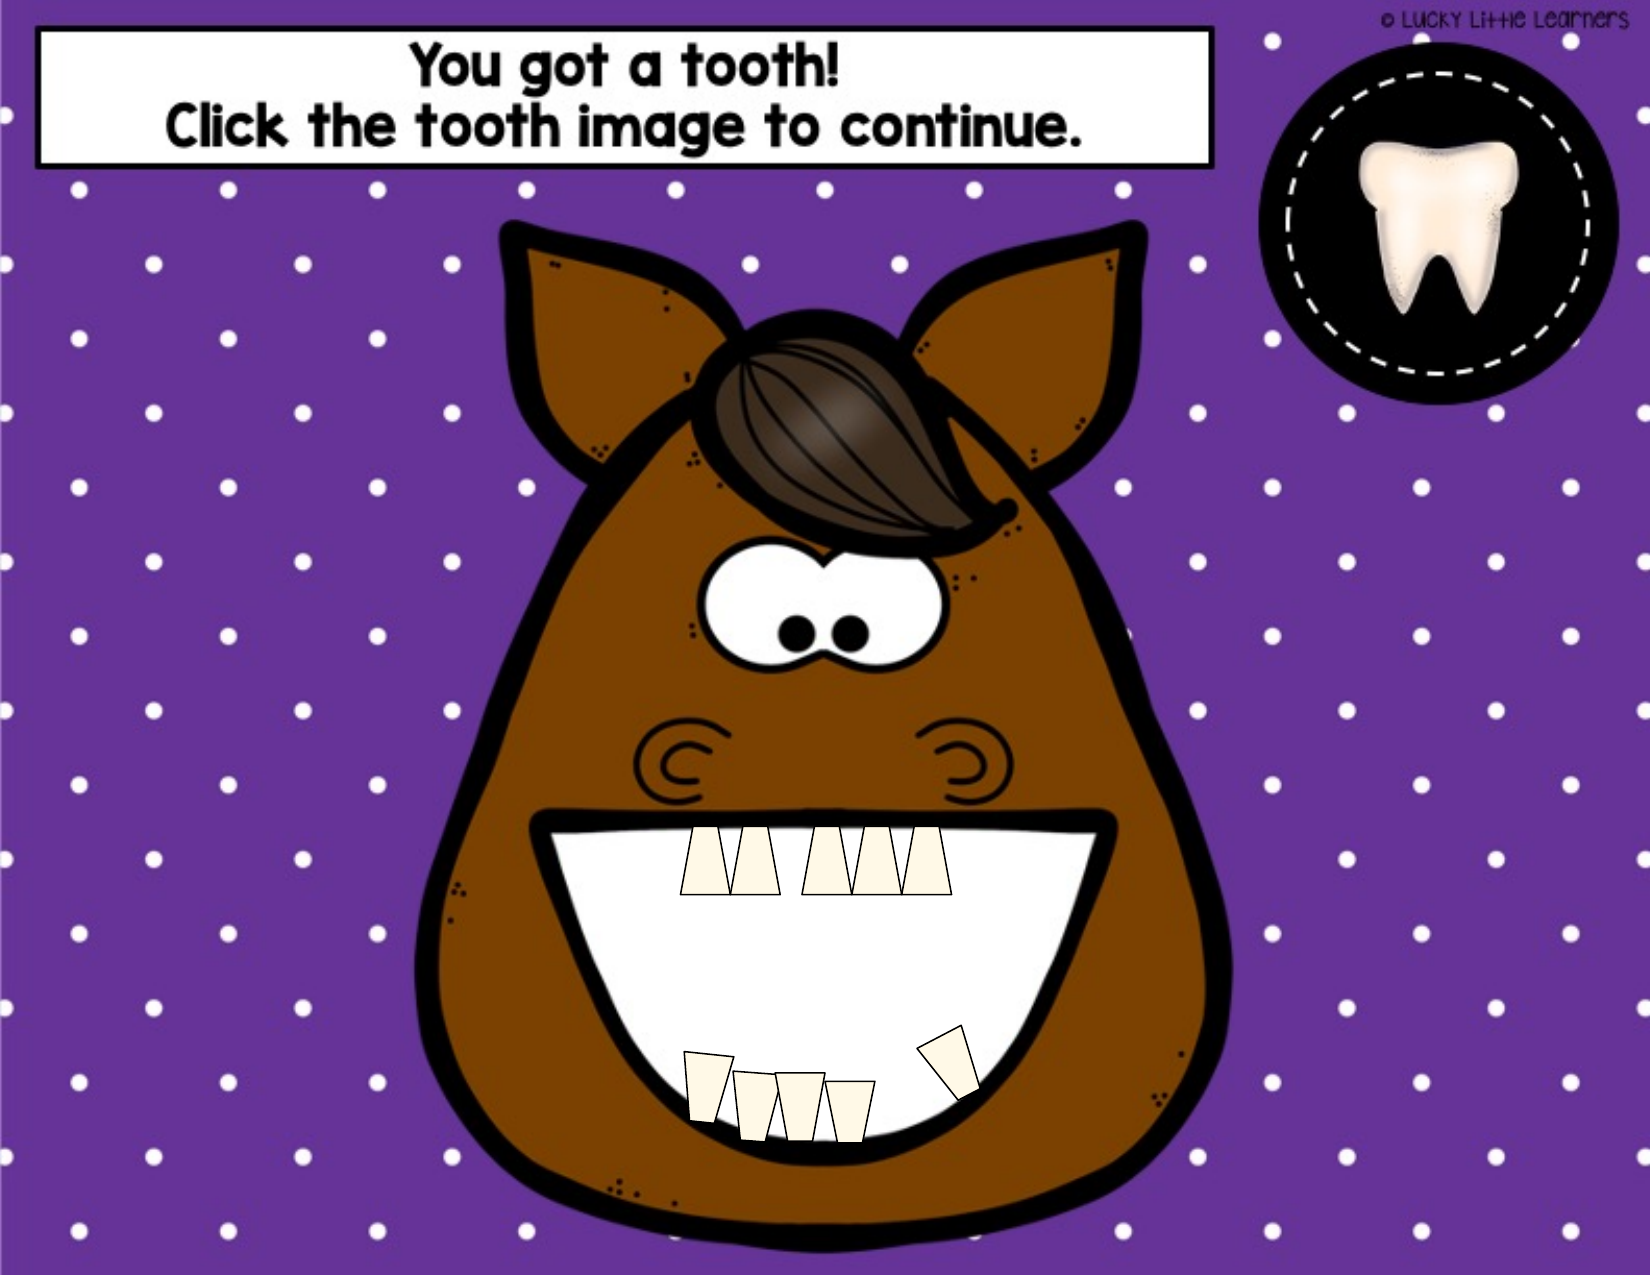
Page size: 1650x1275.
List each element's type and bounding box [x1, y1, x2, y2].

text_box [801, 826, 852, 895]
text_box [733, 1071, 778, 1142]
text_box [680, 826, 730, 895]
text_box [917, 1025, 981, 1101]
text_box [730, 826, 781, 895]
text_box [825, 1081, 875, 1143]
text_box [684, 1051, 734, 1124]
picture [0, 0, 1650, 1275]
text_box [775, 1072, 826, 1142]
text_box [852, 826, 902, 895]
text_box [902, 826, 952, 895]
text_box [1222, 32, 1650, 417]
text_box [2, 0, 1650, 1264]
